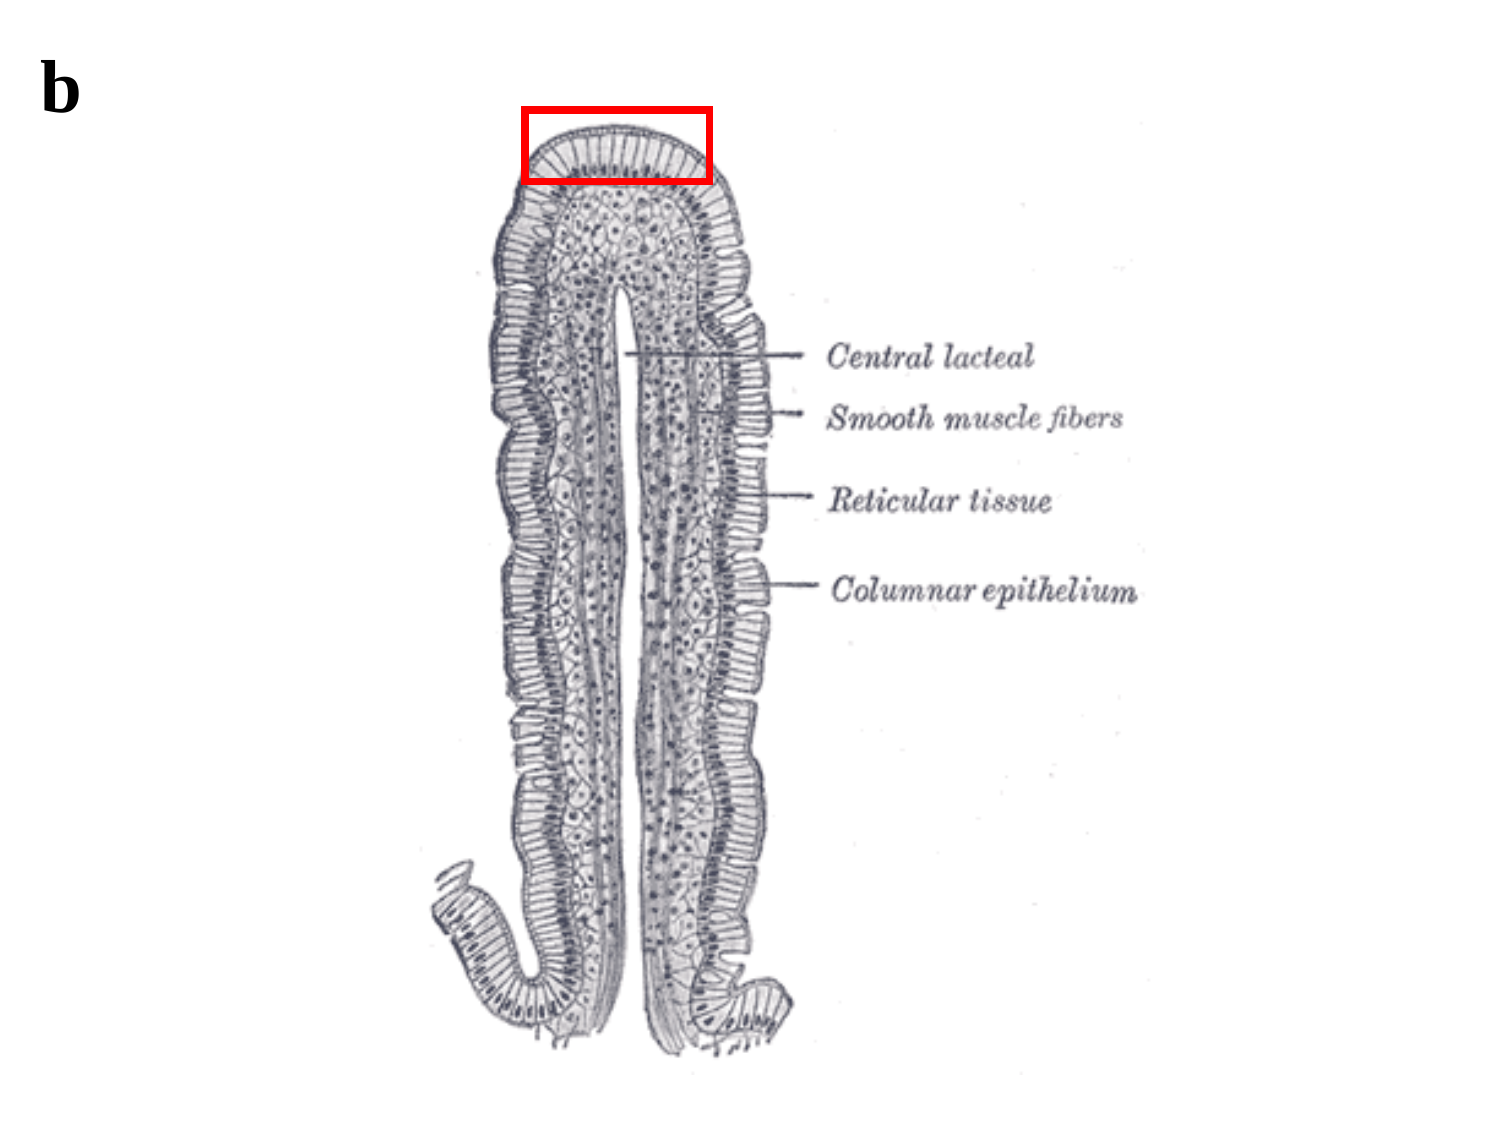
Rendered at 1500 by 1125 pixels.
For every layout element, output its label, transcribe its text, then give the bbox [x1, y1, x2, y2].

text_box b [0, 29, 123, 135]
picture [418, 86, 1153, 1075]
